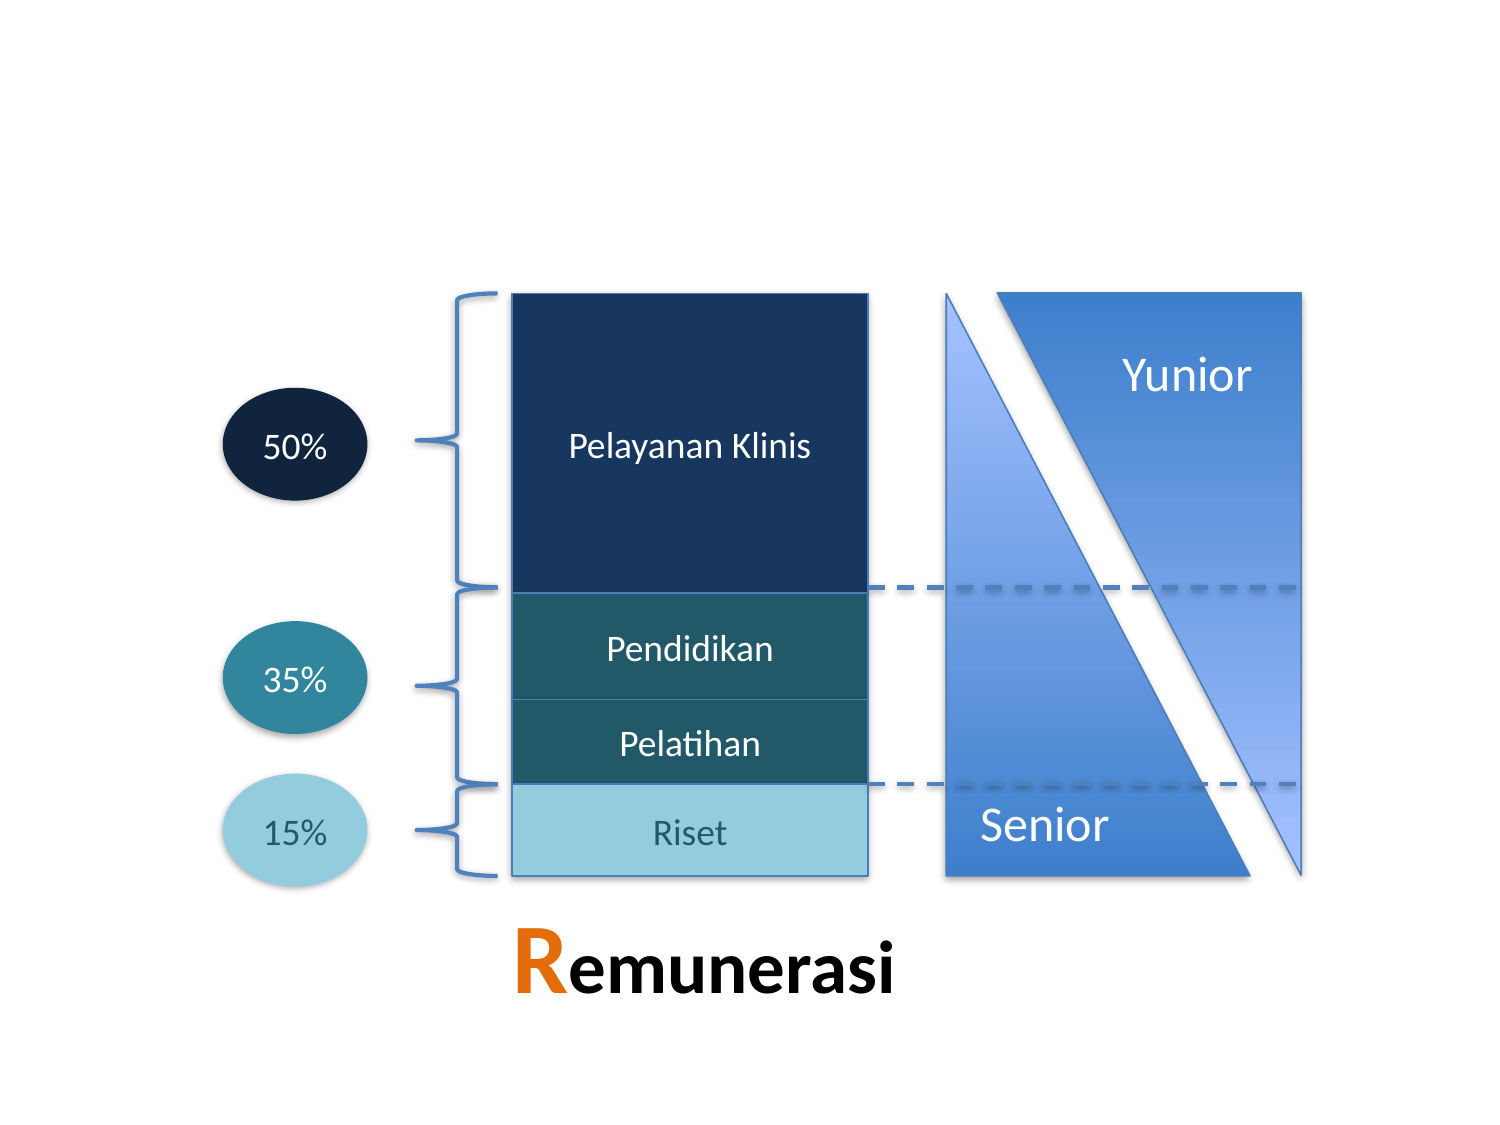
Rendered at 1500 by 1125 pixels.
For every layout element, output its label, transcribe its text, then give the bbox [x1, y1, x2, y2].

text_box [414, 782, 498, 879]
text_box 50% [221, 386, 369, 502]
text_box [414, 291, 498, 587]
text_box 15% [221, 772, 369, 888]
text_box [511, 292, 1302, 877]
text_box Remunerasi [497, 886, 1287, 1022]
text_box [414, 585, 498, 783]
text_box 35% [221, 620, 369, 735]
